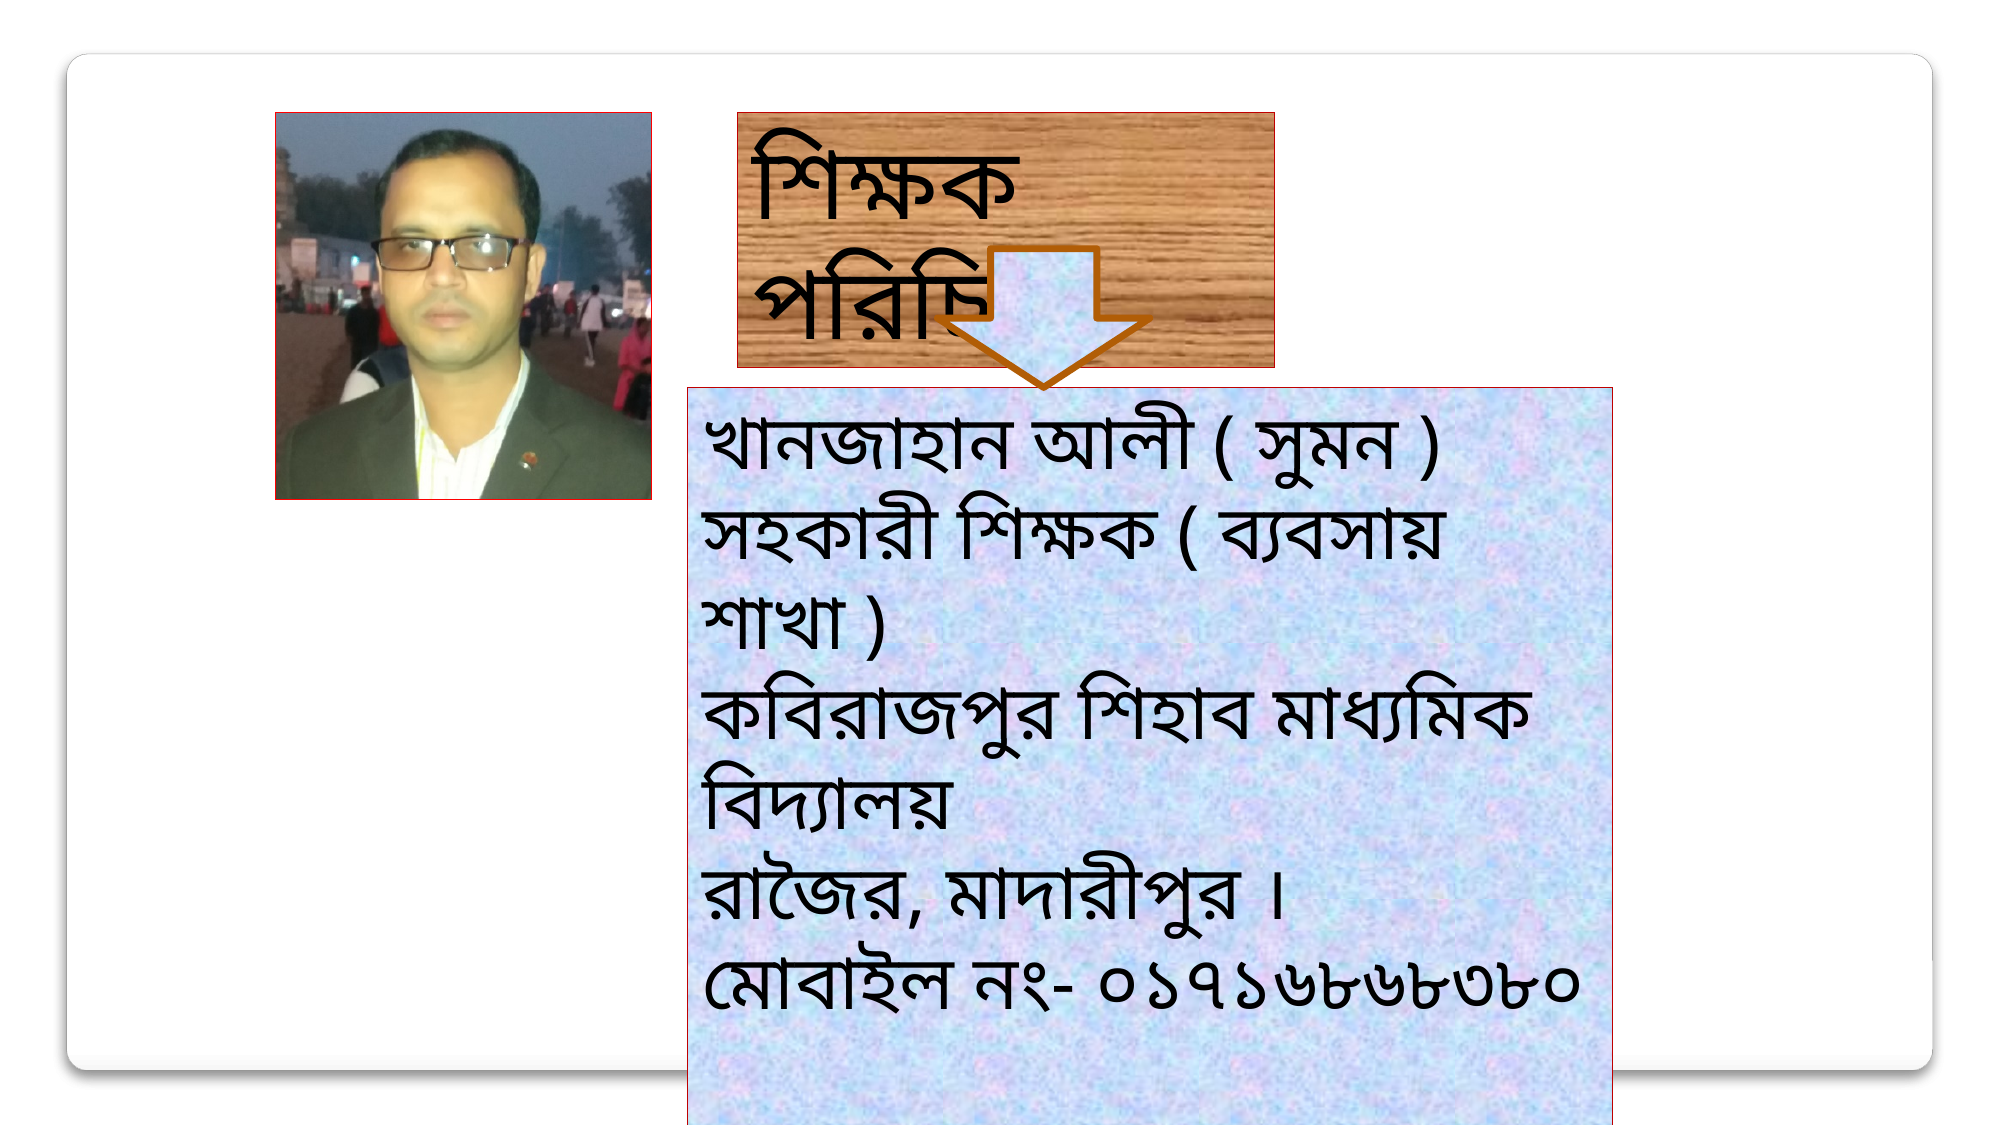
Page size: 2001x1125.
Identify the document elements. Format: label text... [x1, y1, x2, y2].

text_box খানজাহান আলী ( সুমন ) সহকারী শিক্ষক ( ব্যবসায় শাখা ) কবিরাজপুর শিহাব মাধ্যমিক বিদ্যালয় রাজৈর, মাদারীপুর । মোবাইল নং- ০১৭১৬৮৬৮৩৮০ [687, 387, 1613, 1125]
text_box [934, 245, 1154, 391]
text_box শিক্ষক পরিচিতি [737, 112, 1275, 368]
picture [274, 112, 652, 501]
